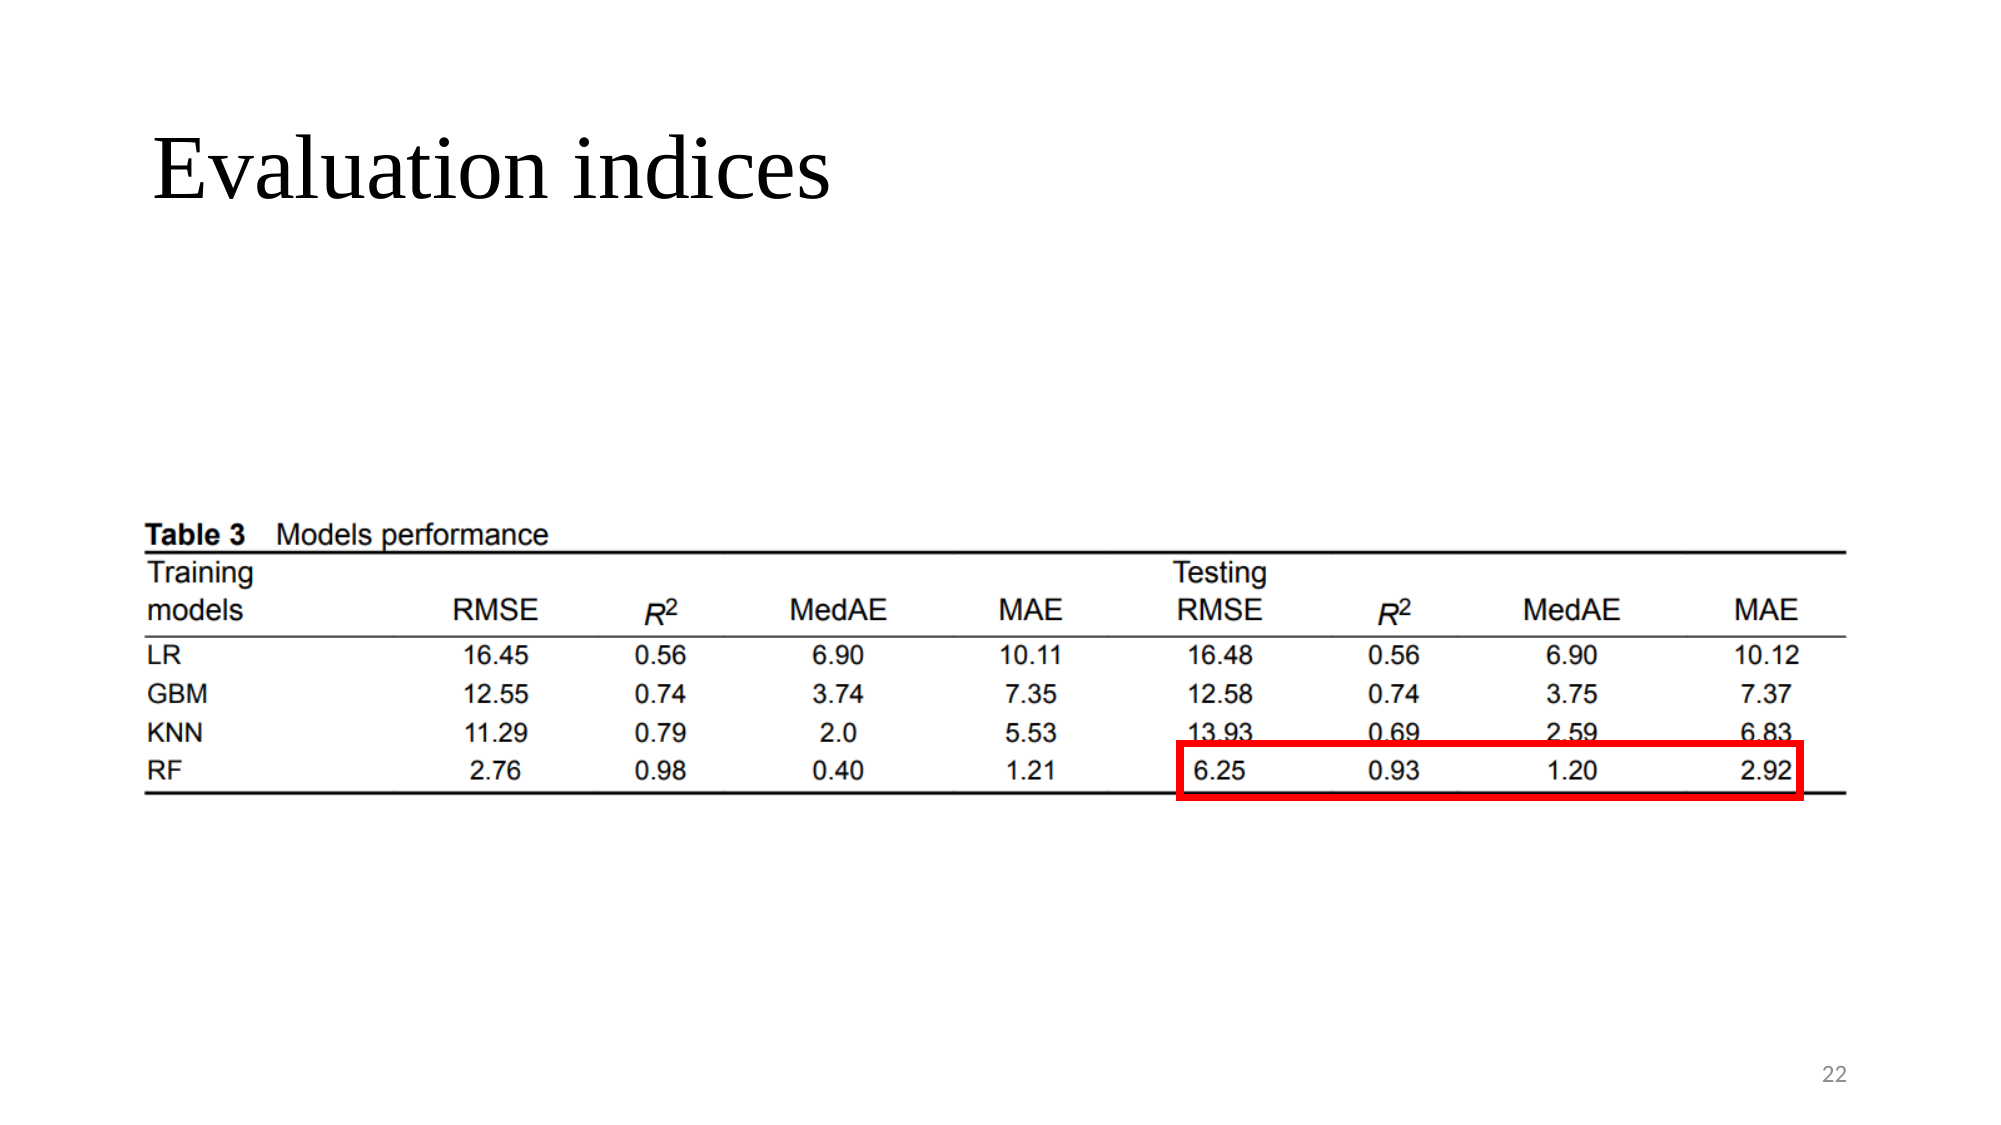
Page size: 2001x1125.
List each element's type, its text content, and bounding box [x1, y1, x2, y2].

slide_number 22 [1412, 1042, 1863, 1103]
title Evaluation indices [137, 59, 1863, 278]
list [137, 506, 1863, 806]
